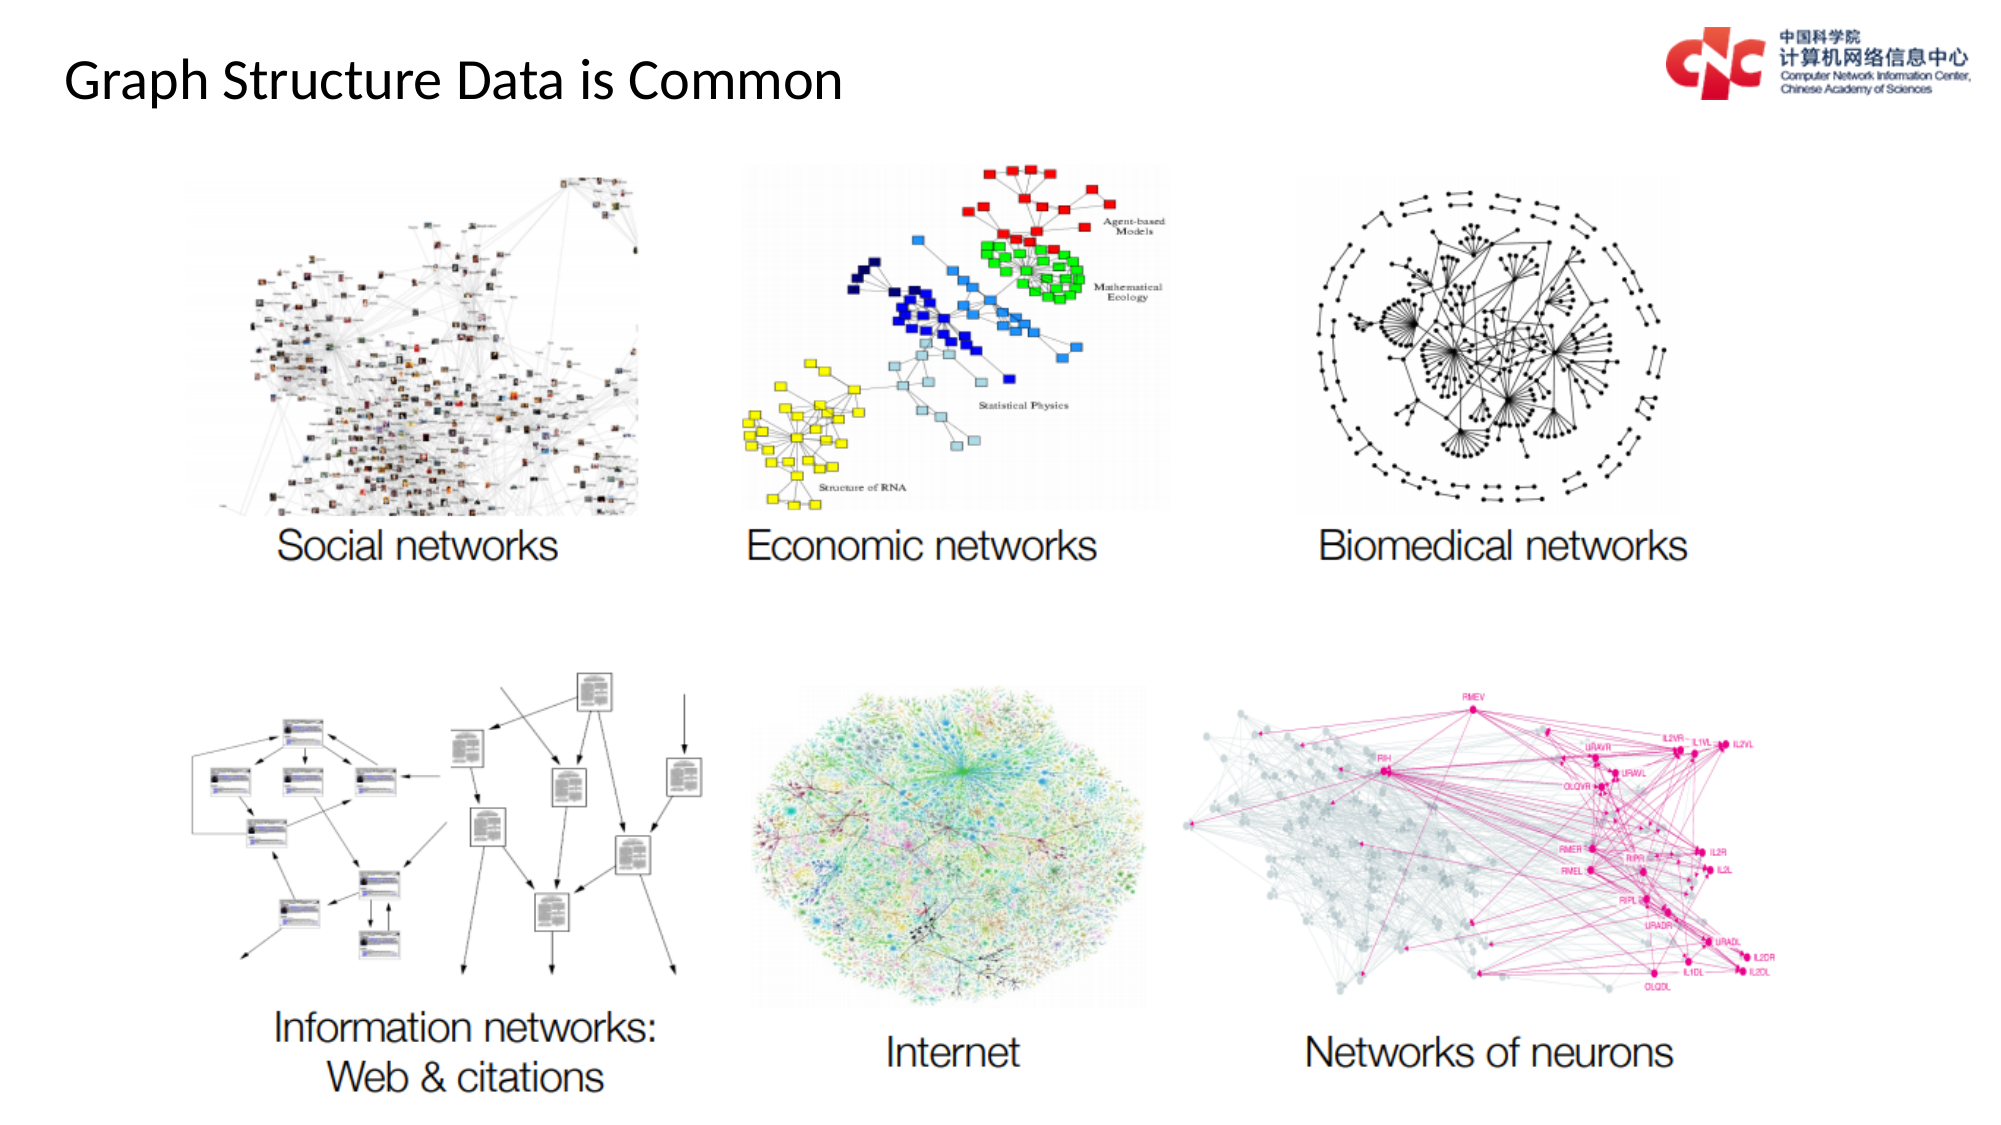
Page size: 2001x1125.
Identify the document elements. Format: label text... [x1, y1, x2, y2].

picture [1665, 27, 1973, 100]
text_box Graph Structure Data is Common [49, 33, 957, 119]
picture [186, 150, 1788, 1102]
